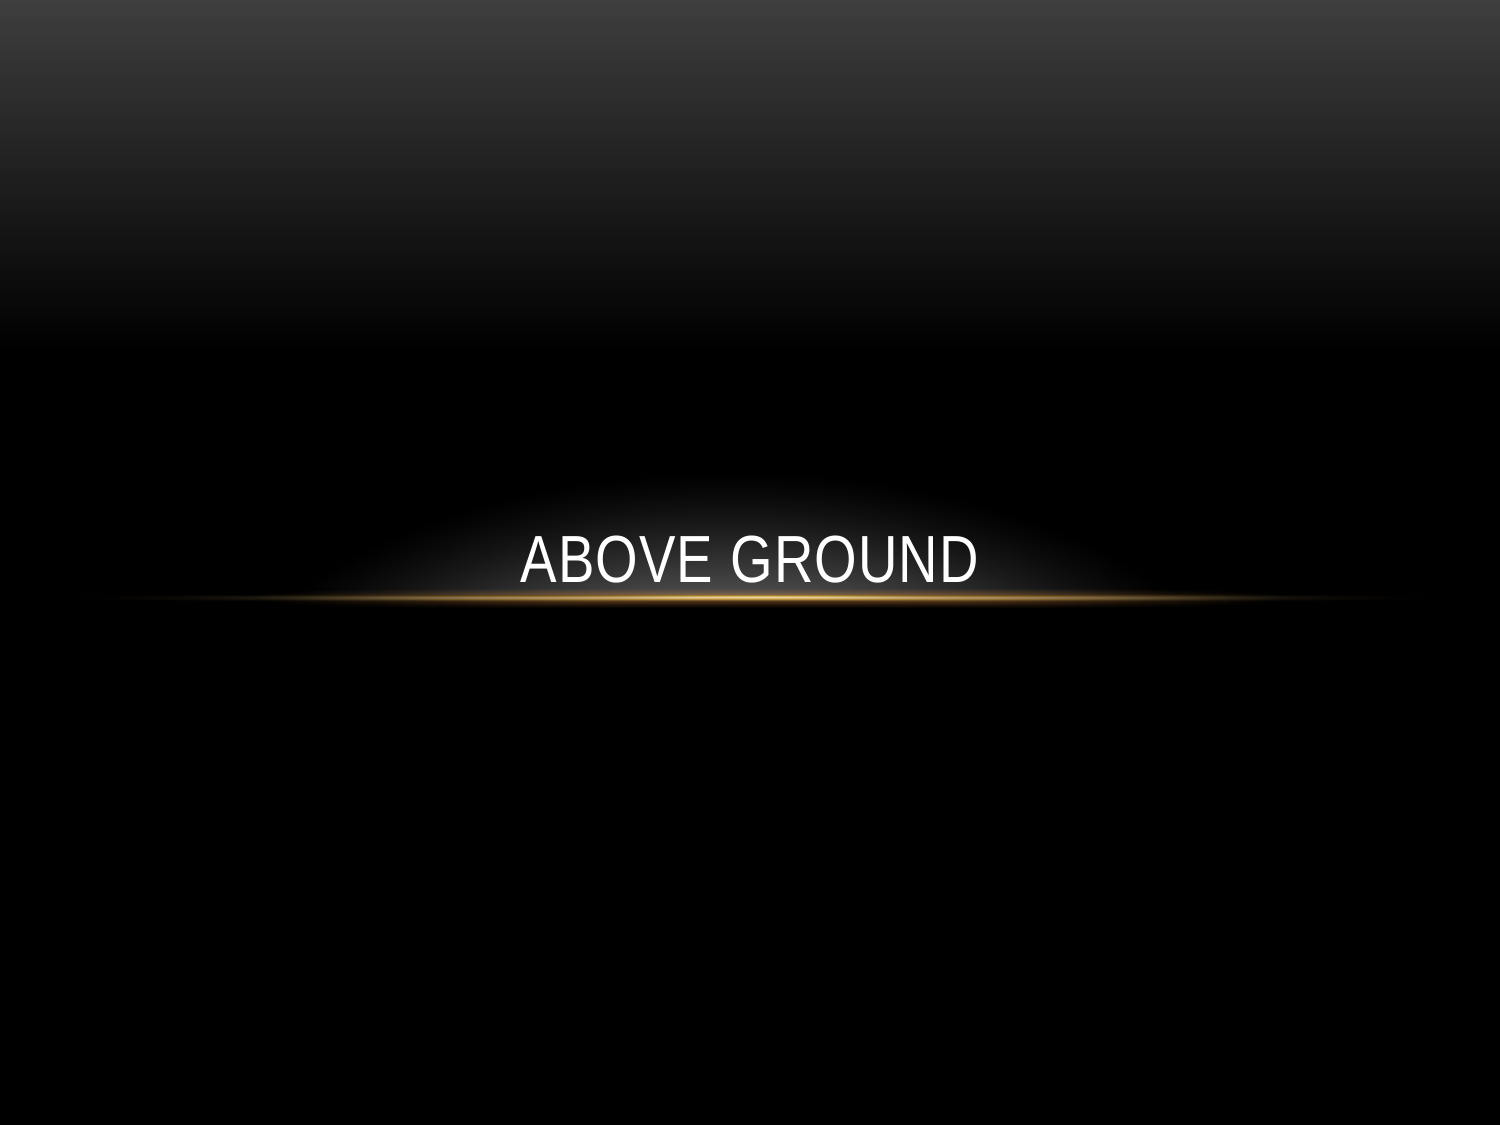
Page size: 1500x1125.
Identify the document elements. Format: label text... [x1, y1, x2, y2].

picture [0, 0, 1500, 750]
title Above Ground [112, 362, 1388, 604]
